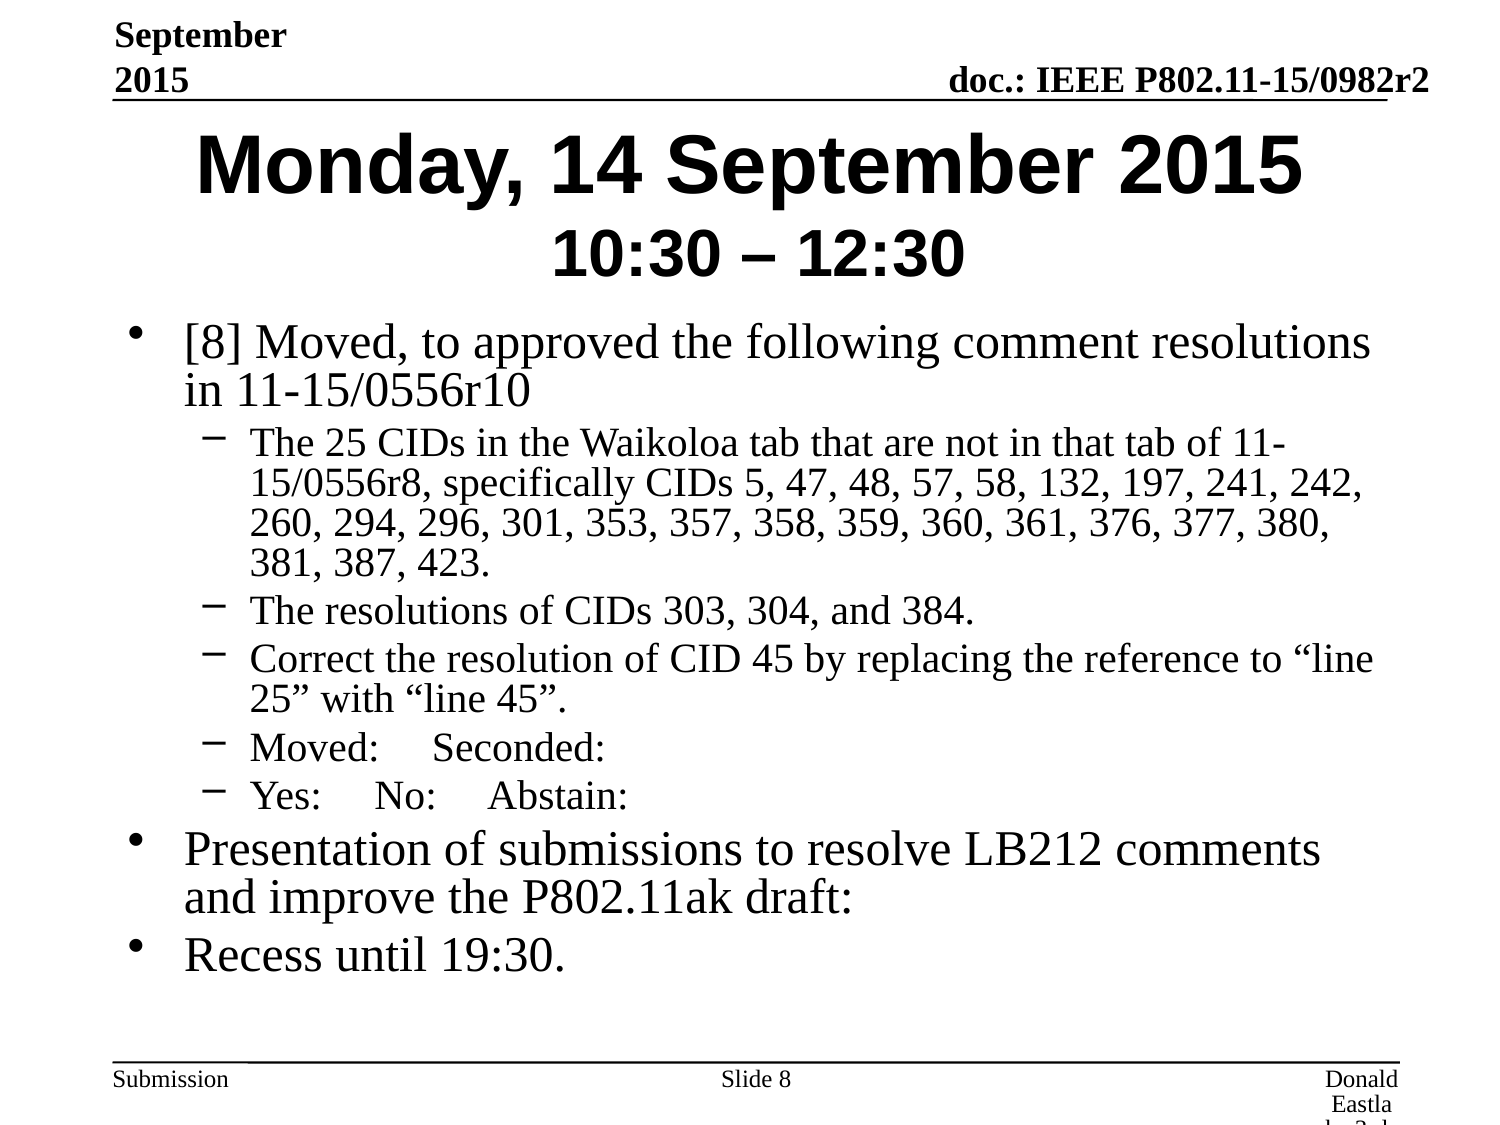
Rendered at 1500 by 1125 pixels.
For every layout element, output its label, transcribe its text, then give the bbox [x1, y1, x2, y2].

list [8] Moved, to approved the following comment resolutions in 11-15/0556r10 The 25 CIDs in the Waikoloa tab that are not in that tab of 11-15/0556r8, specifically CIDs 5, 47, 48, 57, 58, 132, 197, 241, 242, 260, 294, 296, 301, 353, 357, 358, 359, 360, 361, 376, 377, 380, 381, 387, 423. The resolutions of CIDs 303, 304, and 384. Correct the resolution of CID 45 by replacing the reference to “line 25” with “line 45”. Moved: Seconded: Yes: No: Abstain: Presentation of submissions to resolve LB212 comments and improve the P802.11ak draft: Recess until 19:30. [112, 312, 1413, 1038]
slide_number Slide 8 [712, 1062, 800, 1093]
footer Donald Eastlake 3rd, Huawei Technologies [1325, 1062, 1402, 1093]
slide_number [114, 54, 290, 100]
title Monday, 14 September 2015 10:30 – 12:30 [112, 112, 1388, 288]
